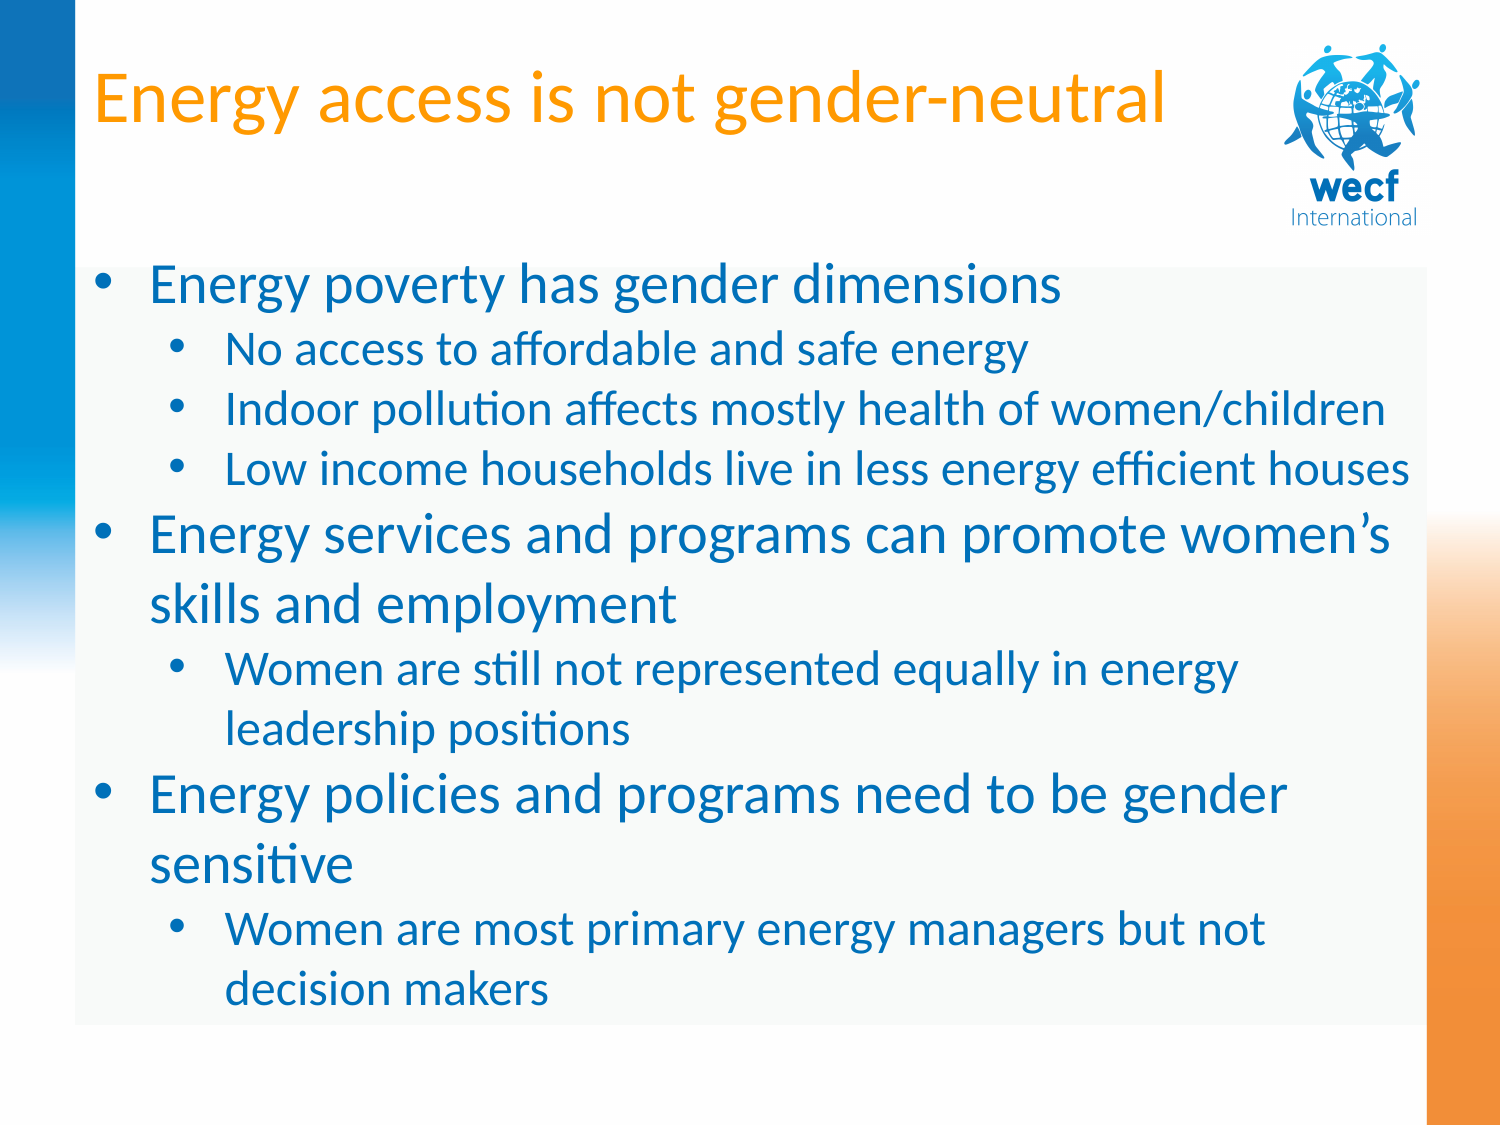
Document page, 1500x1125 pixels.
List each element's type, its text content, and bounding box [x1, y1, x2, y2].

text_box Energy poverty has gender dimensions No access to affordable and safe energy Indoor pollution affects mostly health of women/children Low income households live in less energy efficient houses Energy services and programs can promote women’s skills and employment Women are still not represented equally in energy leadership positions Energy policies and programs need to be gender sensitive Women are most primary energy managers but not decision makers [78, 238, 1438, 1020]
picture [0, 0, 1500, 1125]
text_box Energy access is not gender-neutral [78, 0, 1438, 186]
